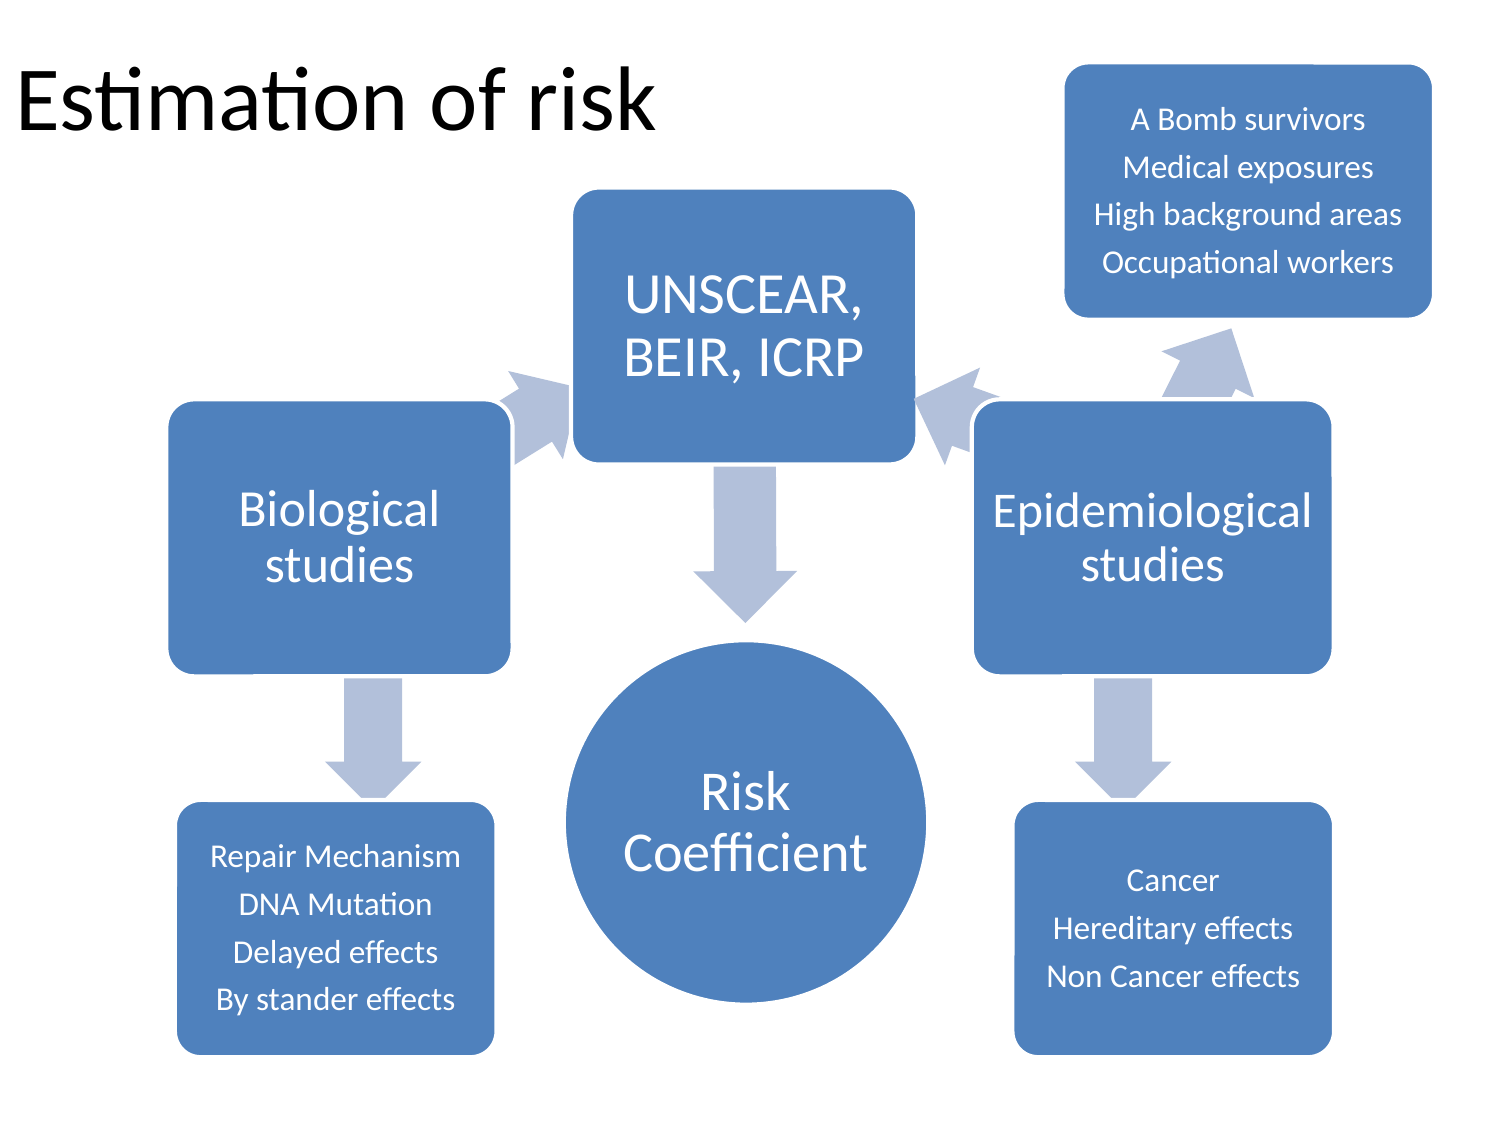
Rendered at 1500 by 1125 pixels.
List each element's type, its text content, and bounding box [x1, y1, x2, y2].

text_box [1012, 799, 1335, 1058]
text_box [174, 799, 497, 1058]
title Estimation of risk [0, 0, 1350, 188]
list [74, 187, 1426, 1006]
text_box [1062, 62, 1435, 320]
